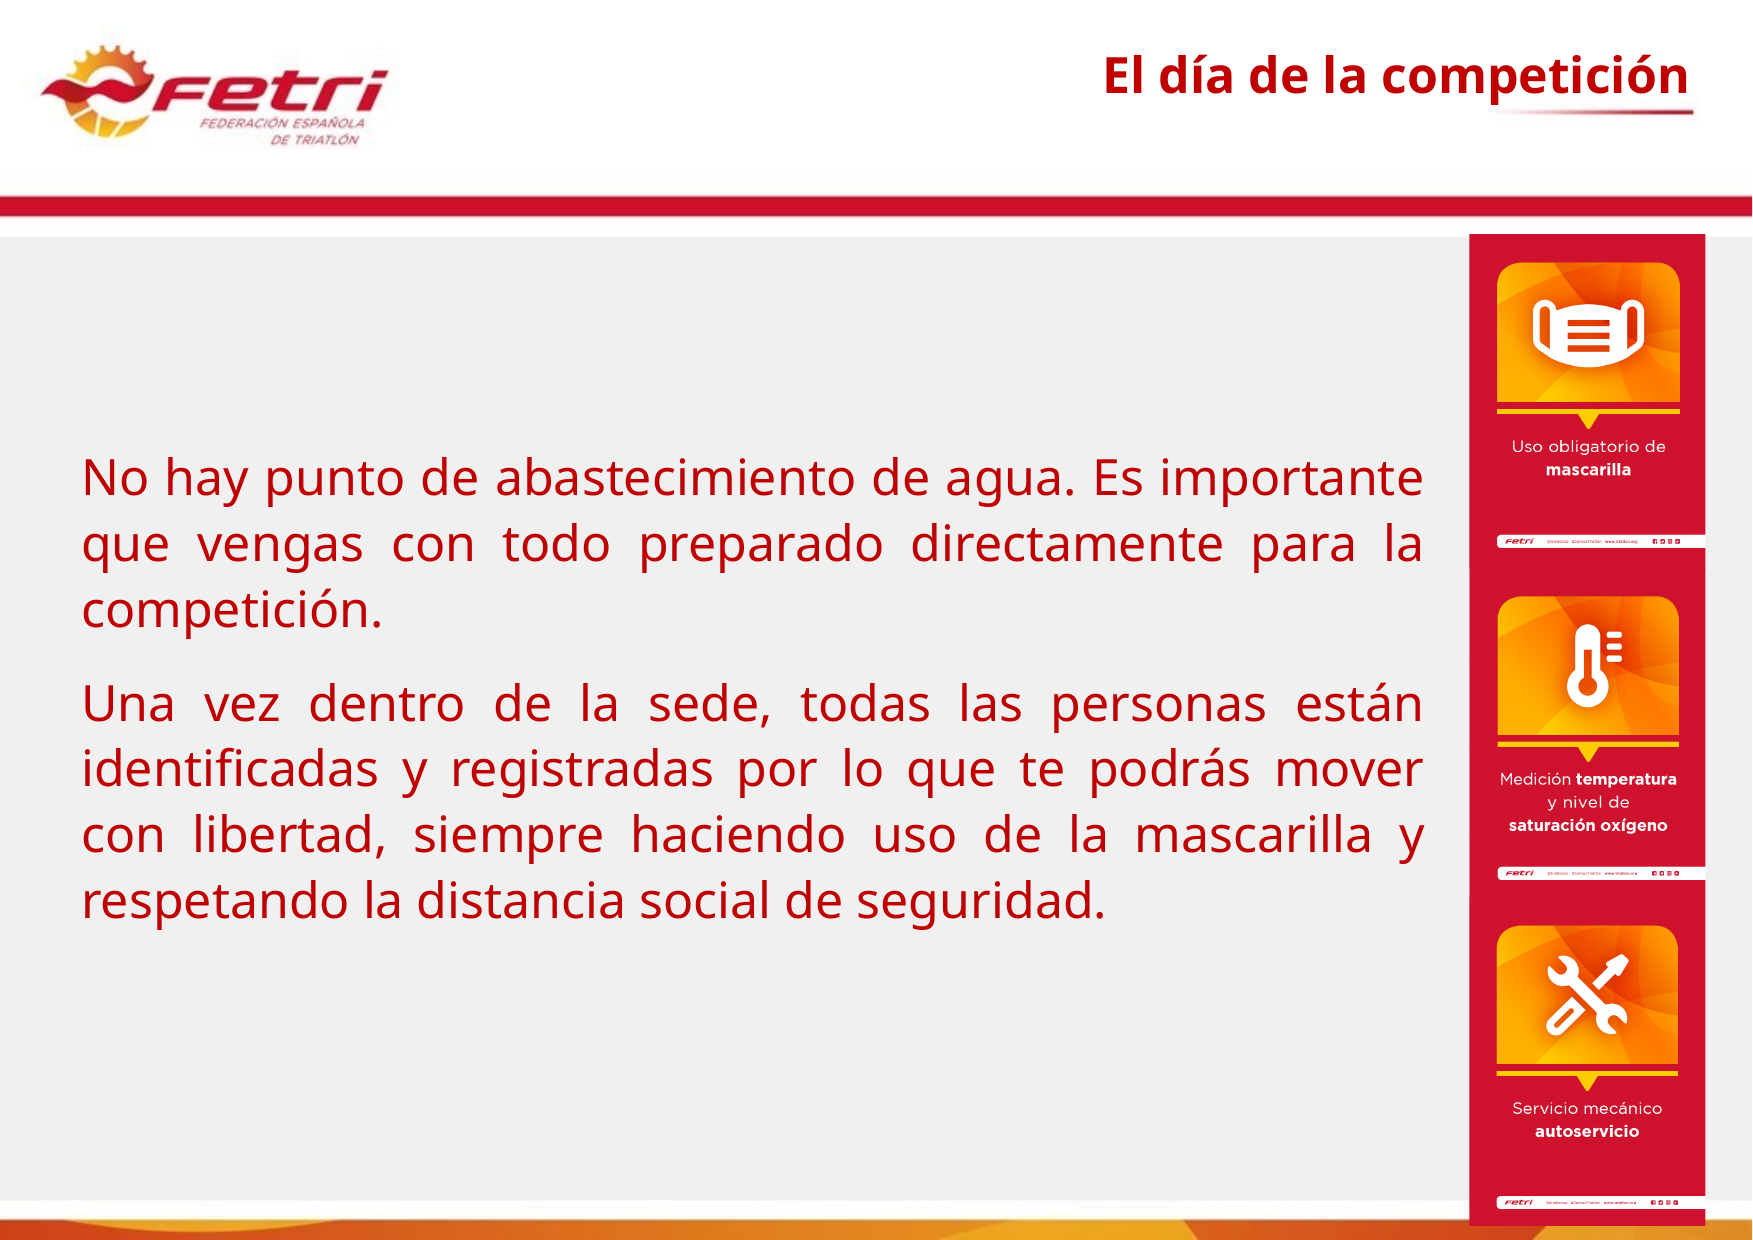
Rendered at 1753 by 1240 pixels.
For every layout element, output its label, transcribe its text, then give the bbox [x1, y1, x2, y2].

picture [0, 0, 1753, 1240]
text_box El día de la competición [672, 35, 1706, 104]
text_box No hay punto de abastecimiento de agua. Es importante que vengas con todo preparado directamente para la competición. Una vez dentro de la sede, todas las personas están identificadas y registradas por lo que te podrás mover con libertad, siempre haciendo uso de la mascarilla y respetando la distancia social de seguridad. [0, 216, 1443, 1153]
